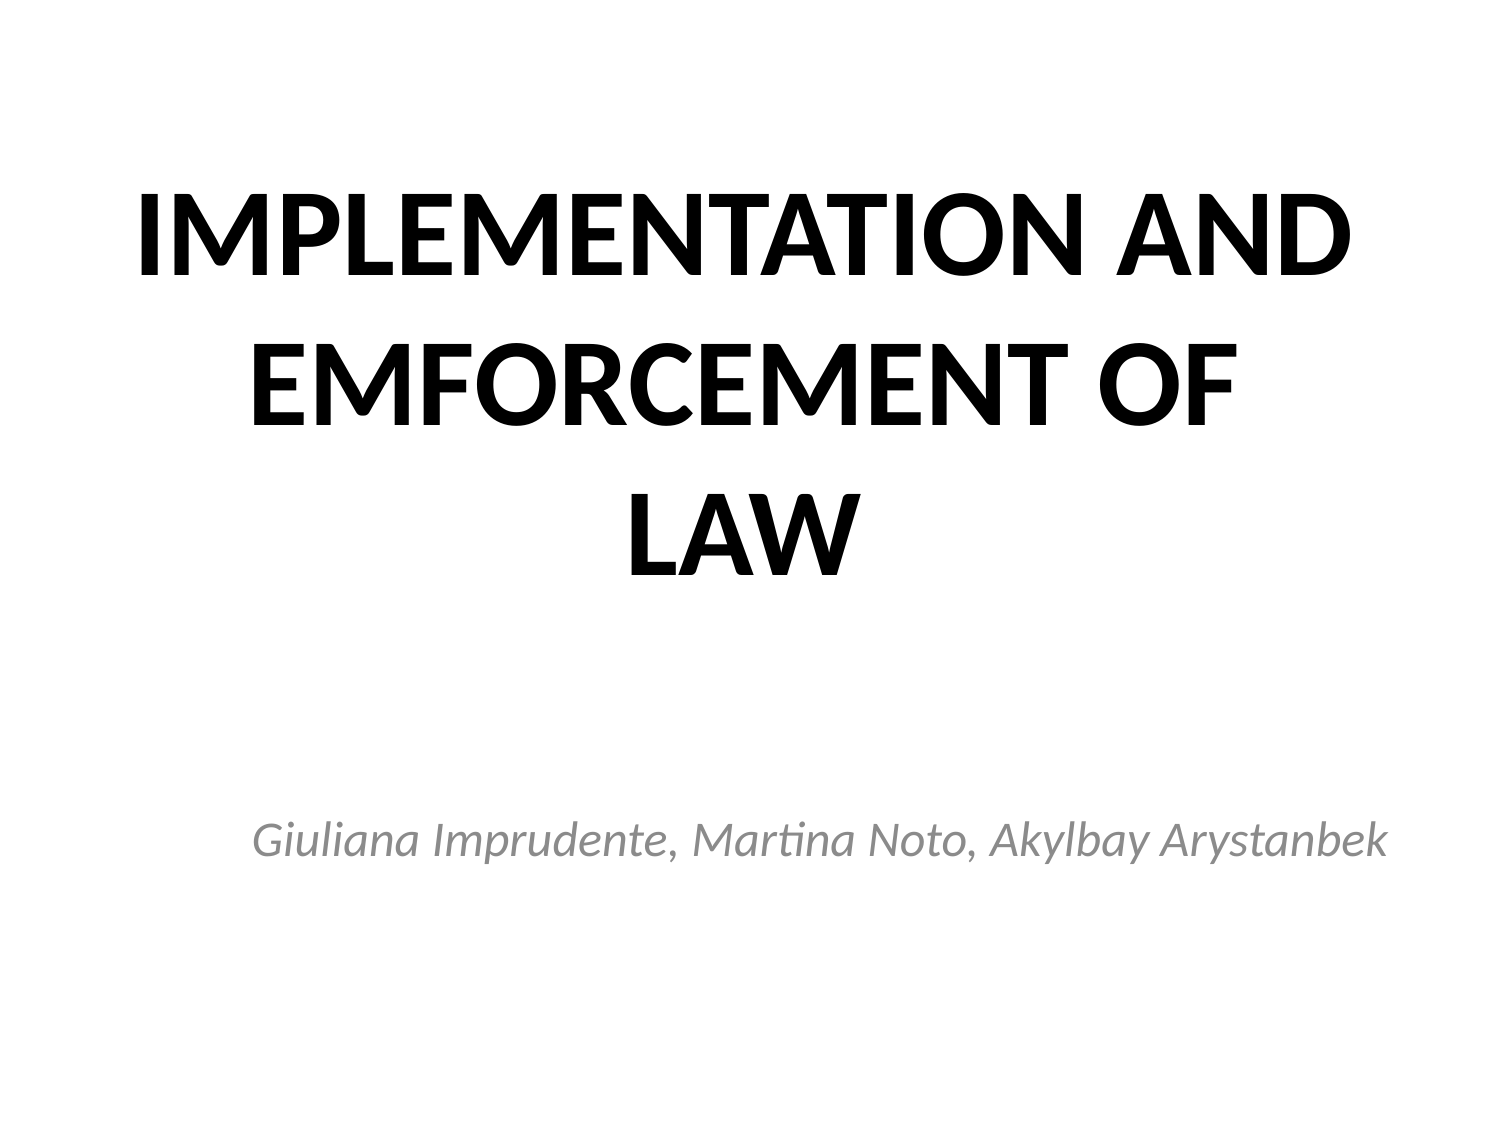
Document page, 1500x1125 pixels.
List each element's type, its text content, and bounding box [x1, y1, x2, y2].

title IMPLEMENTATION AND EMFORCEMENT OF LAW [100, 160, 1388, 591]
subtitle Giuliana Imprudente, Martina Noto, Akylbay Arystanbek [194, 798, 1446, 1087]
